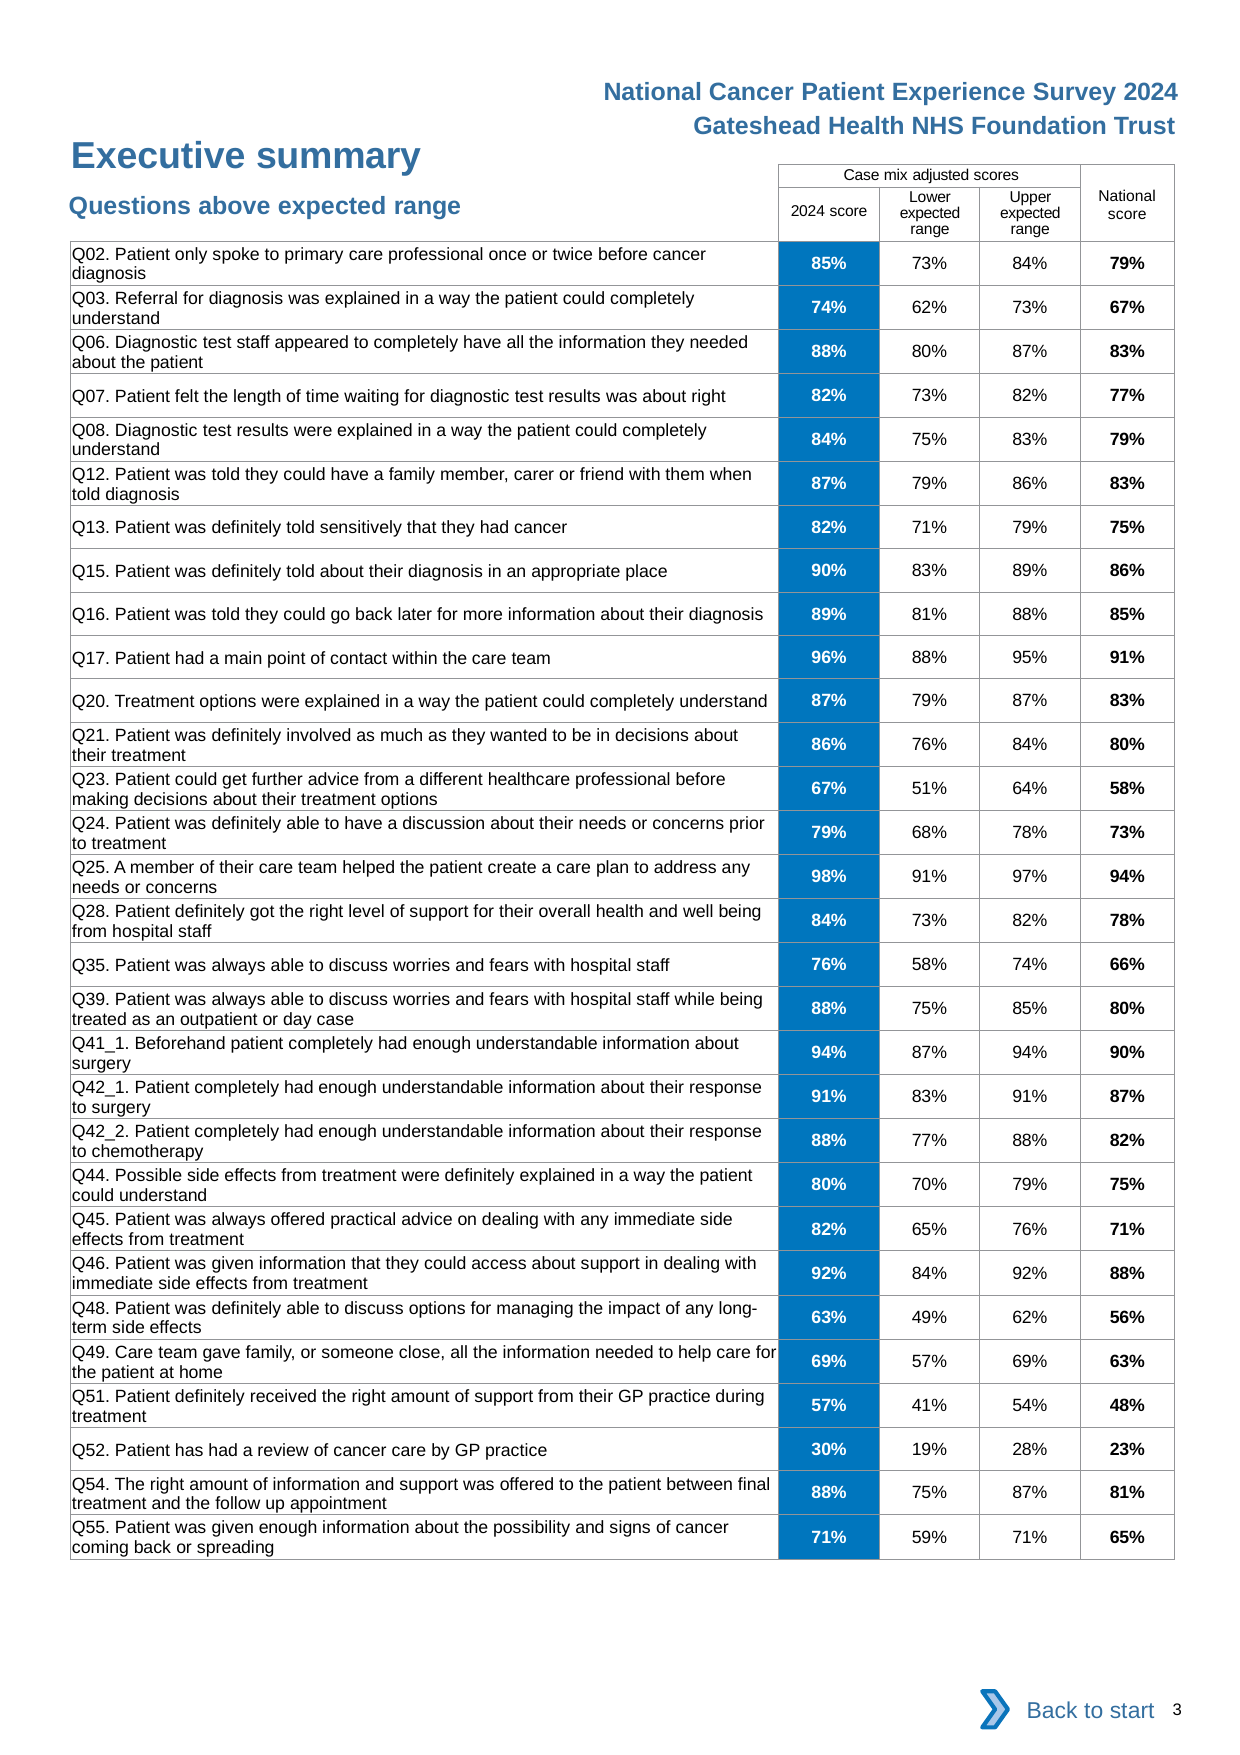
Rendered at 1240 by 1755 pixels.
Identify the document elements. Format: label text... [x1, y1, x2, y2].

text_box Gateshead Health NHS Foundation Trust [678, 113, 1191, 147]
table_cell 56% [1081, 1296, 1174, 1339]
table_cell Q25. A member of their care team helped the patient create a care plan to address any needs or concerns [71, 855, 778, 898]
table_cell 41% [880, 1384, 979, 1427]
table_cell 88% [779, 330, 879, 373]
table_cell 74% [779, 286, 879, 329]
table_cell 84% [779, 418, 879, 461]
table_cell 79% [1081, 418, 1174, 461]
table_cell 88% [779, 1119, 879, 1162]
slide_number 3 [1176, 1699, 1234, 1720]
table_cell 85% [779, 242, 879, 285]
table_cell Q03. Referral for diagnosis was explained in a way the patient could completely understand [71, 286, 778, 329]
table_cell 98% [779, 855, 879, 898]
table_cell 62% [880, 286, 979, 329]
table_cell 23% [1081, 1428, 1174, 1470]
table_cell 88% [980, 593, 1080, 635]
table_cell 64% [980, 767, 1080, 810]
table_cell Q48. Patient was definitely able to discuss options for managing the impact of any long-term side effects [71, 1296, 778, 1339]
table_cell Q41_1. Beforehand patient completely had enough understandable information about surgery [71, 1031, 778, 1074]
table_cell 69% [779, 1340, 879, 1383]
table_cell Q13. Patient was definitely told sensitively that they had cancer [71, 506, 778, 548]
table_cell 89% [779, 593, 879, 635]
table_cell 79% [880, 462, 979, 505]
table_cell 81% [1081, 1471, 1174, 1514]
table_cell 30% [779, 1428, 879, 1470]
table_header National score [1081, 165, 1174, 241]
table_cell Q24. Patient was definitely able to have a discussion about their needs or concerns prior to treatment [71, 811, 778, 854]
table_cell 82% [980, 899, 1080, 942]
table_cell 87% [880, 1031, 979, 1074]
table_cell 57% [779, 1384, 879, 1427]
table_cell 76% [880, 723, 979, 766]
table_cell 65% [880, 1207, 979, 1250]
table_cell 89% [980, 549, 1080, 592]
table_cell 91% [880, 855, 979, 898]
table_cell 74% [980, 943, 1080, 986]
table_cell 19% [880, 1428, 979, 1470]
table_cell 80% [880, 330, 979, 373]
table_cell 91% [980, 1075, 1080, 1118]
table_cell 66% [1081, 943, 1174, 986]
table_cell 87% [779, 679, 879, 722]
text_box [981, 1677, 1170, 1741]
table_cell 79% [980, 1163, 1080, 1206]
table_cell 96% [779, 636, 879, 678]
table_cell 2024 score [779, 188, 879, 241]
table_cell 87% [980, 330, 1080, 373]
table_cell 78% [980, 811, 1080, 854]
table_cell 84% [980, 723, 1080, 766]
table_cell Q52. Patient has had a review of cancer care by GP practice [71, 1428, 778, 1470]
table_cell 92% [779, 1251, 879, 1295]
table_cell 71% [779, 1515, 879, 1559]
table_cell 85% [980, 987, 1080, 1030]
table_cell Q51. Patient definitely received the right amount of support from their GP practice during treatment [71, 1384, 778, 1427]
table_cell 75% [1081, 1163, 1174, 1206]
table_cell Q02. Patient only spoke to primary care professional once or twice before cancer diagnosis [71, 242, 778, 285]
table_cell 75% [880, 1471, 979, 1514]
table_header [70, 165, 778, 241]
table_cell 73% [880, 374, 979, 417]
table_cell 54% [980, 1384, 1080, 1427]
table_cell Q08. Diagnostic test results were explained in a way the patient could completely understand [71, 418, 778, 461]
table_cell 83% [880, 549, 979, 592]
table_cell Q55. Patient was given enough information about the possibility and signs of cancer coming back or spreading [71, 1515, 778, 1559]
table_cell 83% [1081, 330, 1174, 373]
table_cell 77% [1081, 374, 1174, 417]
table_cell 75% [880, 987, 979, 1030]
table_cell 71% [1081, 1207, 1174, 1250]
table_cell 86% [980, 462, 1080, 505]
table_cell 79% [880, 679, 979, 722]
table_cell Lower expected range [880, 188, 979, 241]
table_cell 86% [779, 723, 879, 766]
table_cell 75% [1081, 506, 1174, 548]
table_cell 49% [880, 1296, 979, 1339]
table_cell Q35. Patient was always able to discuss worries and fears with hospital staff [71, 943, 778, 986]
table_cell Q45. Patient was always offered practical advice on dealing with any immediate side effects from treatment [71, 1207, 778, 1250]
table_cell 84% [880, 1251, 979, 1295]
table_cell 86% [1081, 549, 1174, 592]
table_cell 79% [1081, 242, 1174, 285]
table_cell 88% [779, 1471, 879, 1514]
table_cell 94% [1081, 855, 1174, 898]
table_cell 88% [779, 987, 879, 1030]
table_cell 88% [980, 1119, 1080, 1162]
table_cell 71% [980, 1515, 1080, 1559]
table_cell 58% [880, 943, 979, 986]
table_cell 90% [779, 549, 879, 592]
table_cell Q42_2. Patient completely had enough understandable information about their response to chemotherapy [71, 1119, 778, 1162]
table_cell Q06. Diagnostic test staff appeared to completely have all the information they needed about the patient [71, 330, 778, 373]
table_cell Q42_1. Patient completely had enough understandable information about their response to surgery [71, 1075, 778, 1118]
table_cell 95% [980, 636, 1080, 678]
table_cell 71% [880, 506, 979, 548]
table_cell Q12. Patient was told they could have a family member, carer or friend with them when told diagnosis [71, 462, 778, 505]
table_cell 69% [980, 1340, 1080, 1383]
table_cell Q21. Patient was definitely involved as much as they wanted to be in decisions about their treatment [71, 723, 778, 766]
table_cell 83% [880, 1075, 979, 1118]
table_cell 82% [980, 374, 1080, 417]
table_cell 67% [1081, 286, 1174, 329]
table_cell 59% [880, 1515, 979, 1559]
table_cell 83% [1081, 462, 1174, 505]
table_cell 80% [779, 1163, 879, 1206]
text_box National Cancer Patient Experience Survey 2024 [588, 68, 1194, 113]
table_cell 65% [1081, 1515, 1174, 1559]
table_cell 62% [980, 1296, 1080, 1339]
table_cell 84% [980, 242, 1080, 285]
table_cell Q44. Possible side effects from treatment were definitely explained in a way the patient could understand [71, 1163, 778, 1206]
table_cell 80% [1081, 987, 1174, 1030]
table_cell 83% [980, 418, 1080, 461]
table_cell 91% [1081, 636, 1174, 678]
table_cell Q49. Care team gave family, or someone close, all the information needed to help care for the patient at home [71, 1340, 778, 1383]
table_cell 75% [880, 418, 979, 461]
table_cell 81% [880, 593, 979, 635]
table_cell 73% [880, 242, 979, 285]
table_cell 58% [1081, 767, 1174, 810]
table_cell 73% [880, 899, 979, 942]
table_cell Q54. The right amount of information and support was offered to the patient between final treatment and the follow up appointment [71, 1471, 778, 1514]
table_cell Q39. Patient was always able to discuss worries and fears with hospital staff while being treated as an outpatient or day case [71, 987, 778, 1030]
table_cell Q23. Patient could get further advice from a different healthcare professional before making decisions about their treatment options [71, 767, 778, 810]
table_cell 97% [980, 855, 1080, 898]
table_cell 94% [779, 1031, 879, 1074]
table_cell 76% [980, 1207, 1080, 1250]
table_cell Q46. Patient was given information that they could access about support in dealing with immediate side effects from treatment [71, 1251, 778, 1295]
table_cell 48% [1081, 1384, 1174, 1427]
table_cell 80% [1081, 723, 1174, 766]
table_cell Q07. Patient felt the length of time waiting for diagnostic test results was about right [71, 374, 778, 417]
table_cell Q17. Patient had a main point of contact within the care team [71, 636, 778, 678]
table_cell Q20. Treatment options were explained in a way the patient could completely understand [71, 679, 778, 722]
table_cell 51% [880, 767, 979, 810]
table_cell 83% [1081, 679, 1174, 722]
table_cell 76% [779, 943, 879, 986]
table_cell 73% [1081, 811, 1174, 854]
table_cell 88% [1081, 1251, 1174, 1295]
table_cell 79% [980, 506, 1080, 548]
table_cell 77% [880, 1119, 979, 1162]
table_cell 57% [880, 1340, 979, 1383]
title Executive summary [68, 131, 465, 189]
table_cell 87% [980, 1471, 1080, 1514]
table_cell 87% [1081, 1075, 1174, 1118]
table_cell 67% [779, 767, 879, 810]
table_cell 94% [980, 1031, 1080, 1074]
table_cell 28% [980, 1428, 1080, 1470]
table_cell 79% [779, 811, 879, 854]
table_cell Q15. Patient was definitely told about their diagnosis in an appropriate place [71, 549, 778, 592]
table_cell 90% [1081, 1031, 1174, 1074]
table_cell 92% [980, 1251, 1080, 1295]
table_cell Upper expected range [980, 188, 1080, 241]
table_cell 82% [1081, 1119, 1174, 1162]
table_cell 68% [880, 811, 979, 854]
table_cell Q28. Patient definitely got the right level of support for their overall health and well being from hospital staff [71, 899, 778, 942]
table_cell 82% [779, 374, 879, 417]
table_cell 73% [980, 286, 1080, 329]
table_cell 70% [880, 1163, 979, 1206]
table_cell 82% [779, 506, 879, 548]
table_cell 78% [1081, 899, 1174, 942]
table_cell 87% [980, 679, 1080, 722]
table_cell 82% [779, 1207, 879, 1250]
table_cell 63% [1081, 1340, 1174, 1383]
table_cell 84% [779, 899, 879, 942]
table_cell 91% [779, 1075, 879, 1118]
table_cell 88% [880, 636, 979, 678]
table_cell 85% [1081, 593, 1174, 635]
table_cell 87% [779, 462, 879, 505]
table_cell Q16. Patient was told they could go back later for more information about their diagnosis [71, 593, 778, 635]
table_header Case mix adjusted scores [779, 165, 1080, 187]
table_cell 63% [779, 1296, 879, 1339]
